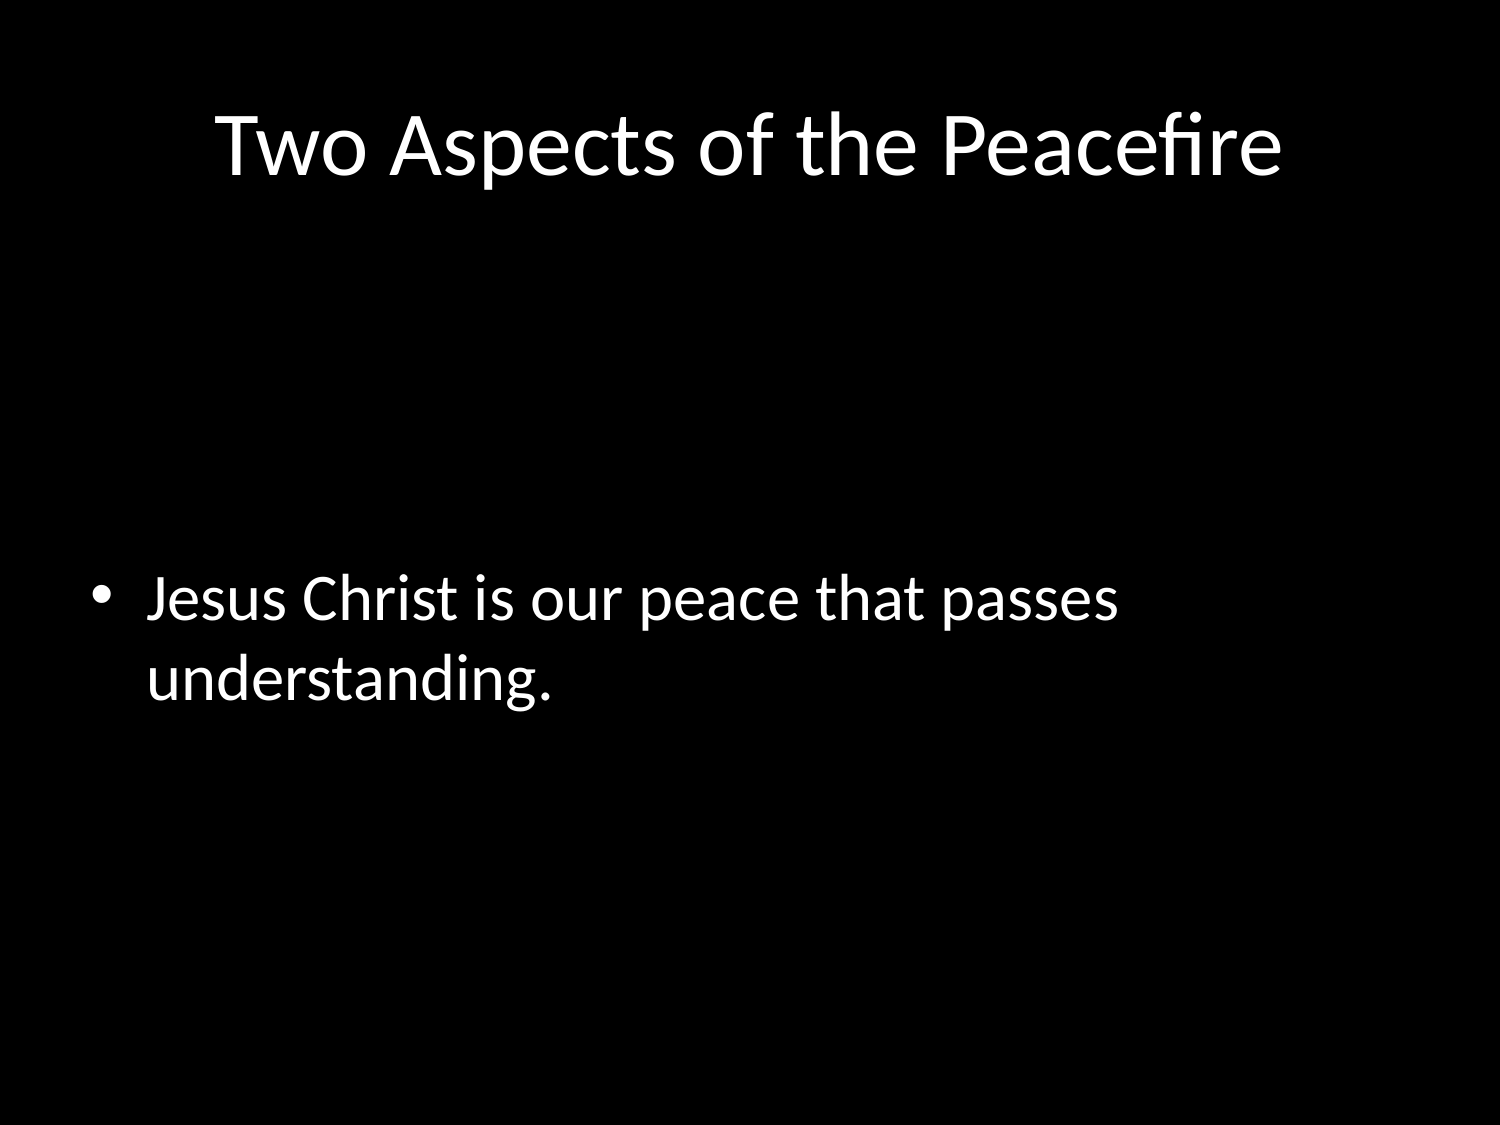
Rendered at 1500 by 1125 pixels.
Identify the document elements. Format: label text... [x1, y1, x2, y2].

list Jesus Christ is our peace that passes understanding. [75, 262, 1425, 1005]
title Two Aspects of the Peacefire [75, 45, 1425, 233]
